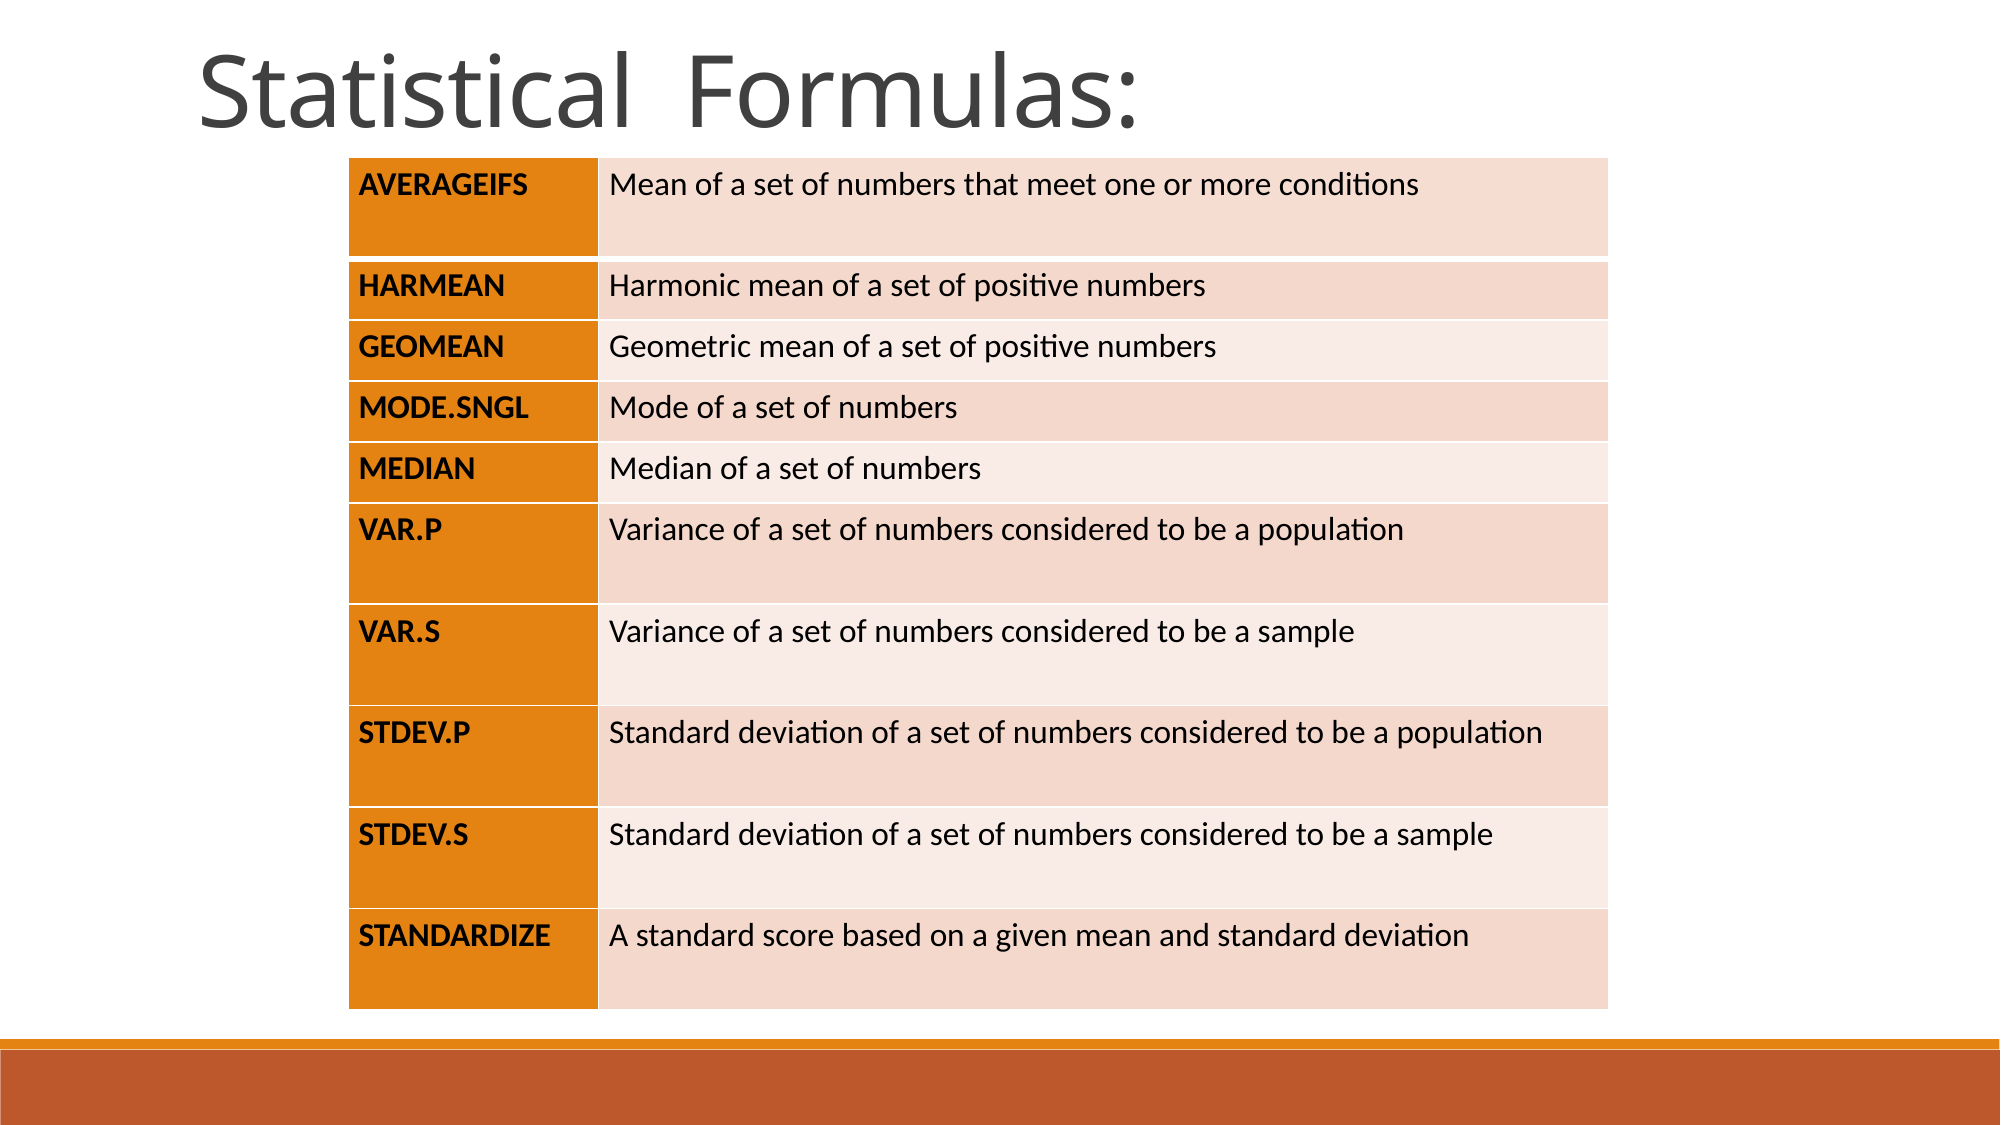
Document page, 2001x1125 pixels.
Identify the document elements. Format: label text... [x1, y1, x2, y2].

table_cell A standard score based on a given mean and standard deviation [599, 909, 1608, 1009]
table_cell STANDARDIZE [349, 909, 598, 1009]
table_cell Standard deviation of a set of numbers considered to be a sample [599, 808, 1608, 908]
table_cell Variance of a set of numbers considered to be a sample [599, 605, 1608, 705]
table_cell MODE.SNGL [349, 382, 598, 441]
table_cell Harmonic mean of a set of positive numbers [599, 262, 1608, 319]
table_cell MEDIAN [349, 443, 598, 502]
table_cell HARMEAN [349, 262, 598, 319]
table_cell VAR.S [349, 605, 598, 705]
table_cell STDEV.P [349, 706, 598, 806]
table_cell STDEV.S [349, 808, 598, 908]
table_cell Median of a set of numbers [599, 443, 1608, 502]
table_cell VAR.P [349, 504, 598, 603]
table_cell GEOMEAN [349, 321, 598, 380]
table_cell Standard deviation of a set of numbers considered to be a population [599, 706, 1608, 806]
table_header Mean of a set of numbers that meet one or more conditions [599, 158, 1608, 256]
table_header AVERAGEIFS [349, 158, 598, 256]
table_cell Variance of a set of numbers considered to be a population [599, 504, 1608, 603]
text_box Statistical Formulas: [182, 38, 1833, 277]
table_cell Geometric mean of a set of positive numbers [599, 321, 1608, 380]
table_cell Mode of a set of numbers [599, 382, 1608, 441]
